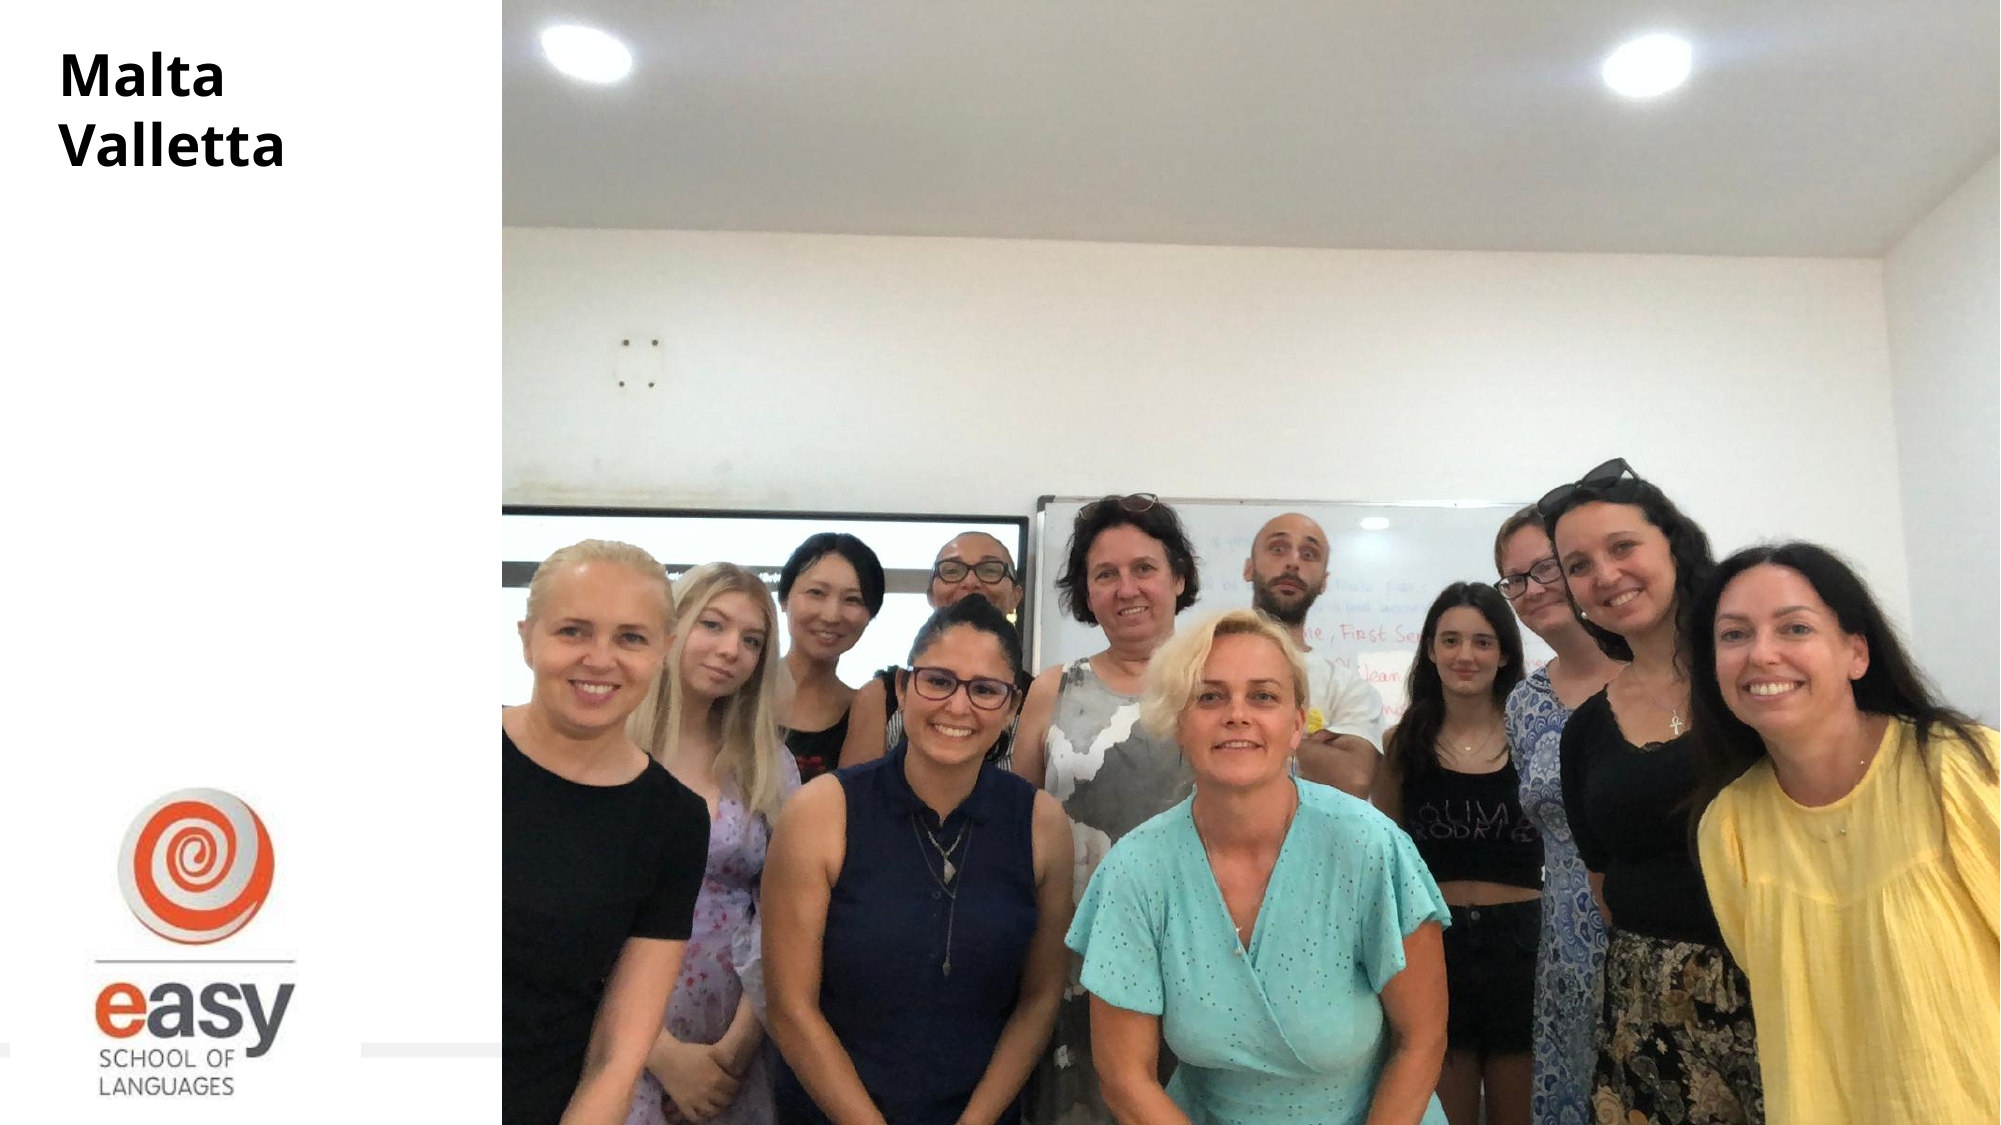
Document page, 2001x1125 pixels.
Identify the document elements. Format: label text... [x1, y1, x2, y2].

text_box Malta Valletta [43, 30, 409, 186]
picture [10, 774, 361, 1125]
picture [502, 0, 2000, 1125]
